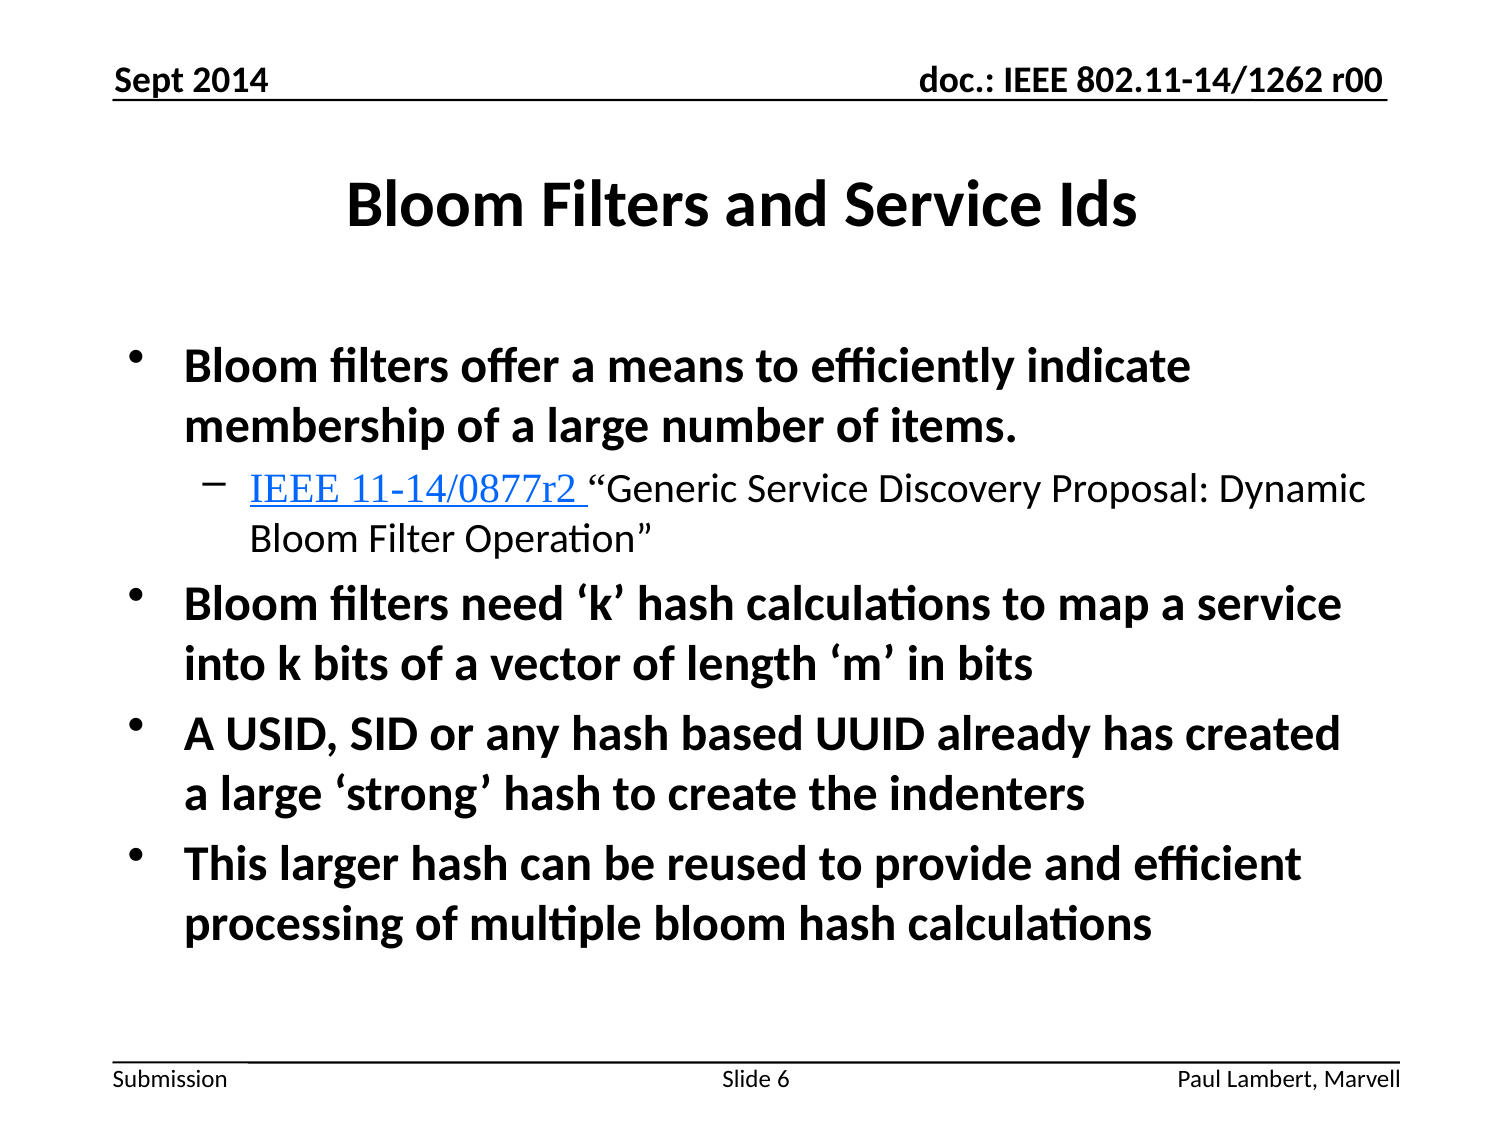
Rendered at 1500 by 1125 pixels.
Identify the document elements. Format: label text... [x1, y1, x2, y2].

list Bloom filters offer a means to efficiently indicate membership of a large number of items. IEEE 11-14/0877r2 “Generic Service Discovery Proposal: Dynamic Bloom Filter Operation” Bloom filters need ‘k’ hash calculations to map a service into k bits of a vector of length ‘m’ in bits A USID, SID or any hash based UUID already has created a large ‘strong’ hash to create the indenters This larger hash can be reused to provide and efficient processing of multiple bloom hash calculations [112, 324, 1388, 1001]
footer Paul Lambert, Marvell [1171, 1061, 1402, 1093]
title Bloom Filters and Service Ids [112, 112, 1388, 288]
slide_number Slide 6 [713, 1061, 799, 1093]
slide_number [114, 54, 271, 101]
